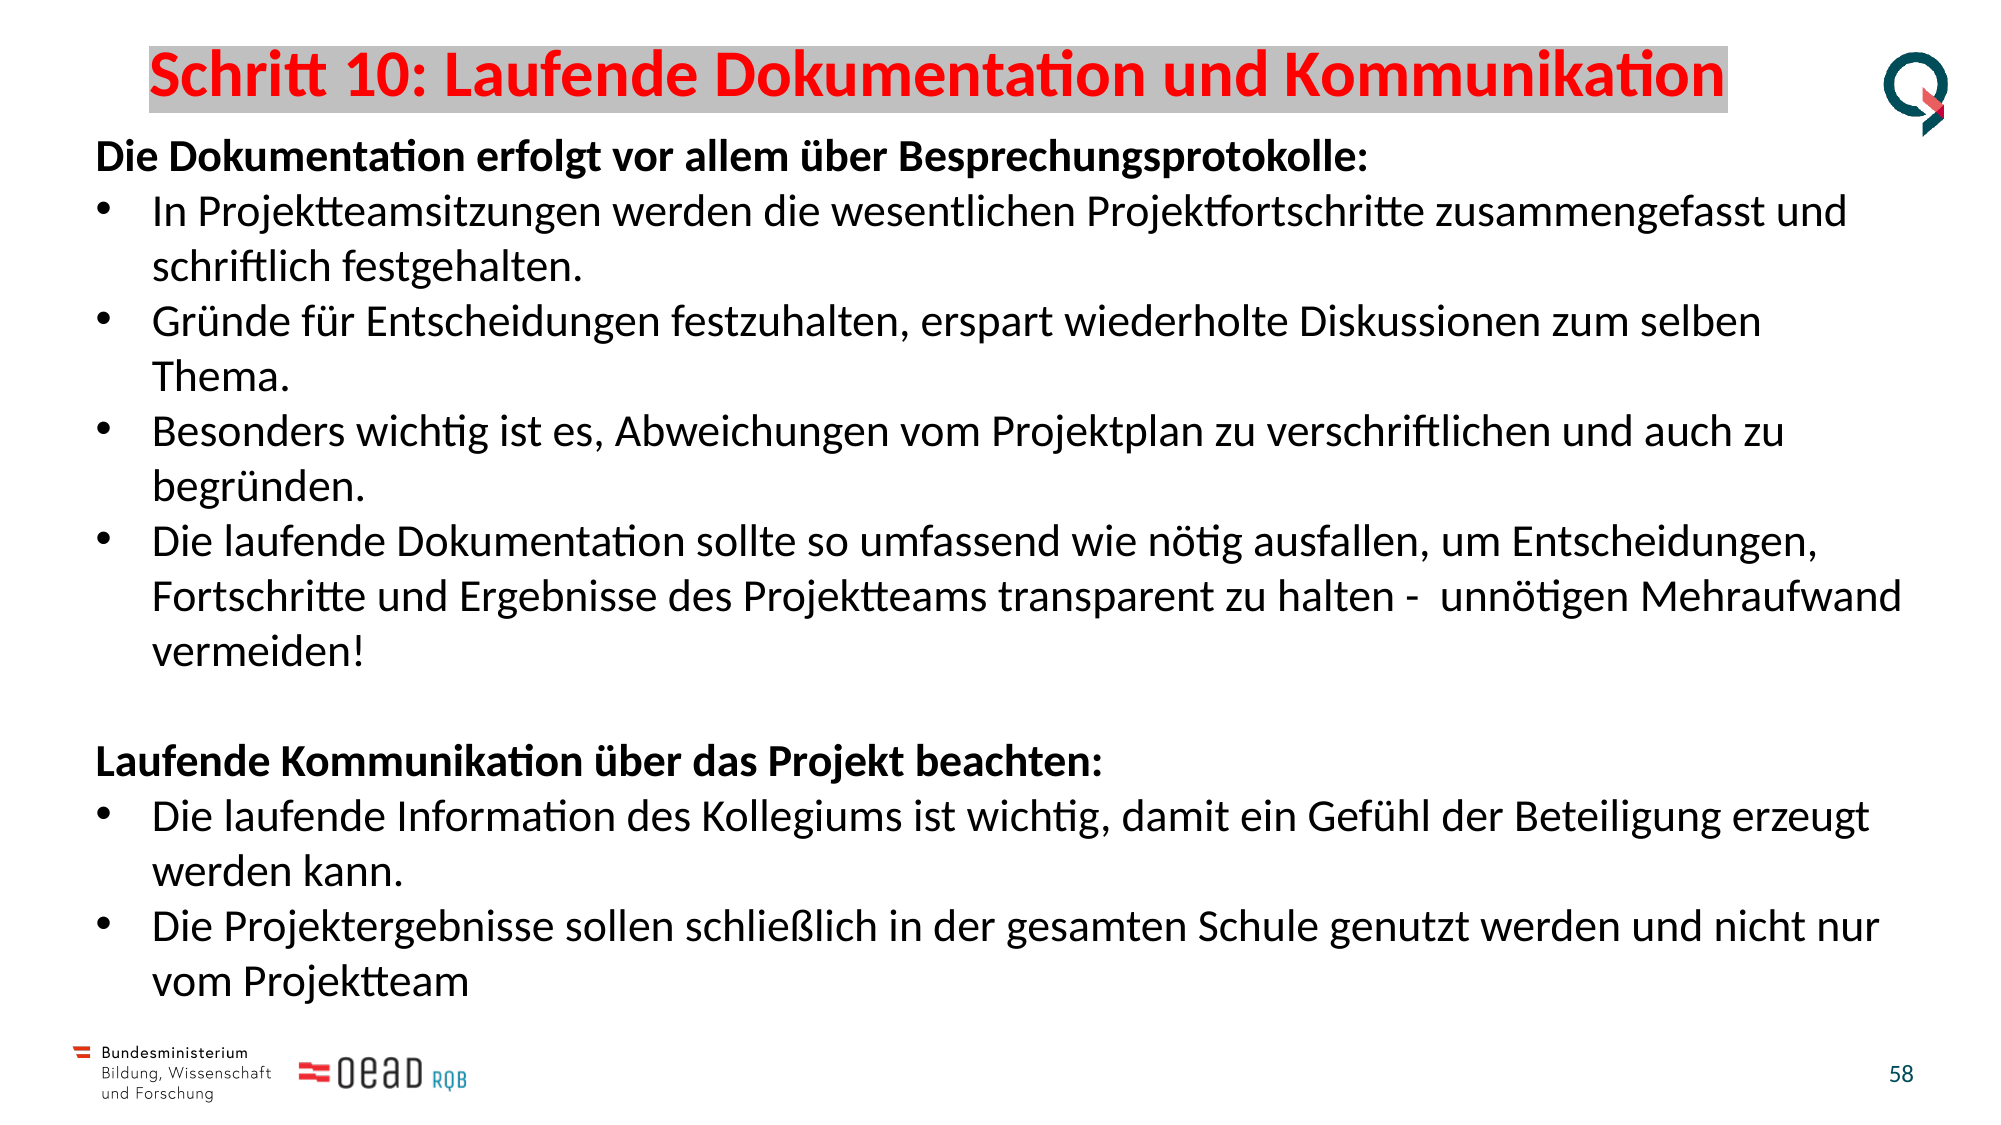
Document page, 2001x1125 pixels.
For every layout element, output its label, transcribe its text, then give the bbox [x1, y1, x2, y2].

text_box Die Dokumentation erfolgt vor allem über Besprechungsprotokolle: In Projektteamsitzungen werden die wesentlichen Projektfortschritte zusammengefasst und schriftlich festgehalten. Gründe für Entscheidungen festzuhalten, erspart wiederholte Diskussionen zum selben Thema. Besonders wichtig ist es, Abweichungen vom Projektplan zu verschriftlichen und auch zu begründen. Die laufende Dokumentation sollte so umfassend wie nötig ausfallen, um Entscheidungen, Fortschritte und Ergebnisse des Projektteams transparent zu halten - unnötigen Mehraufwand vermeiden! Laufende Kommunikation über das Projekt beachten: Die laufende Information des Kollegiums ist wichtig, damit ein Gefühl der Beteiligung erzeugt werden kann. Die Projektergebnisse sollen schließlich in der gesamten Schule genutzt werden und nicht nur vom Projektteam [80, 118, 1919, 1013]
slide_number 57 [1803, 1042, 2000, 1103]
picture [1862, 30, 1969, 150]
picture [61, 1035, 484, 1110]
text_box Schritt 10: Laufende Dokumentation und Kommunikation [134, 22, 1743, 117]
